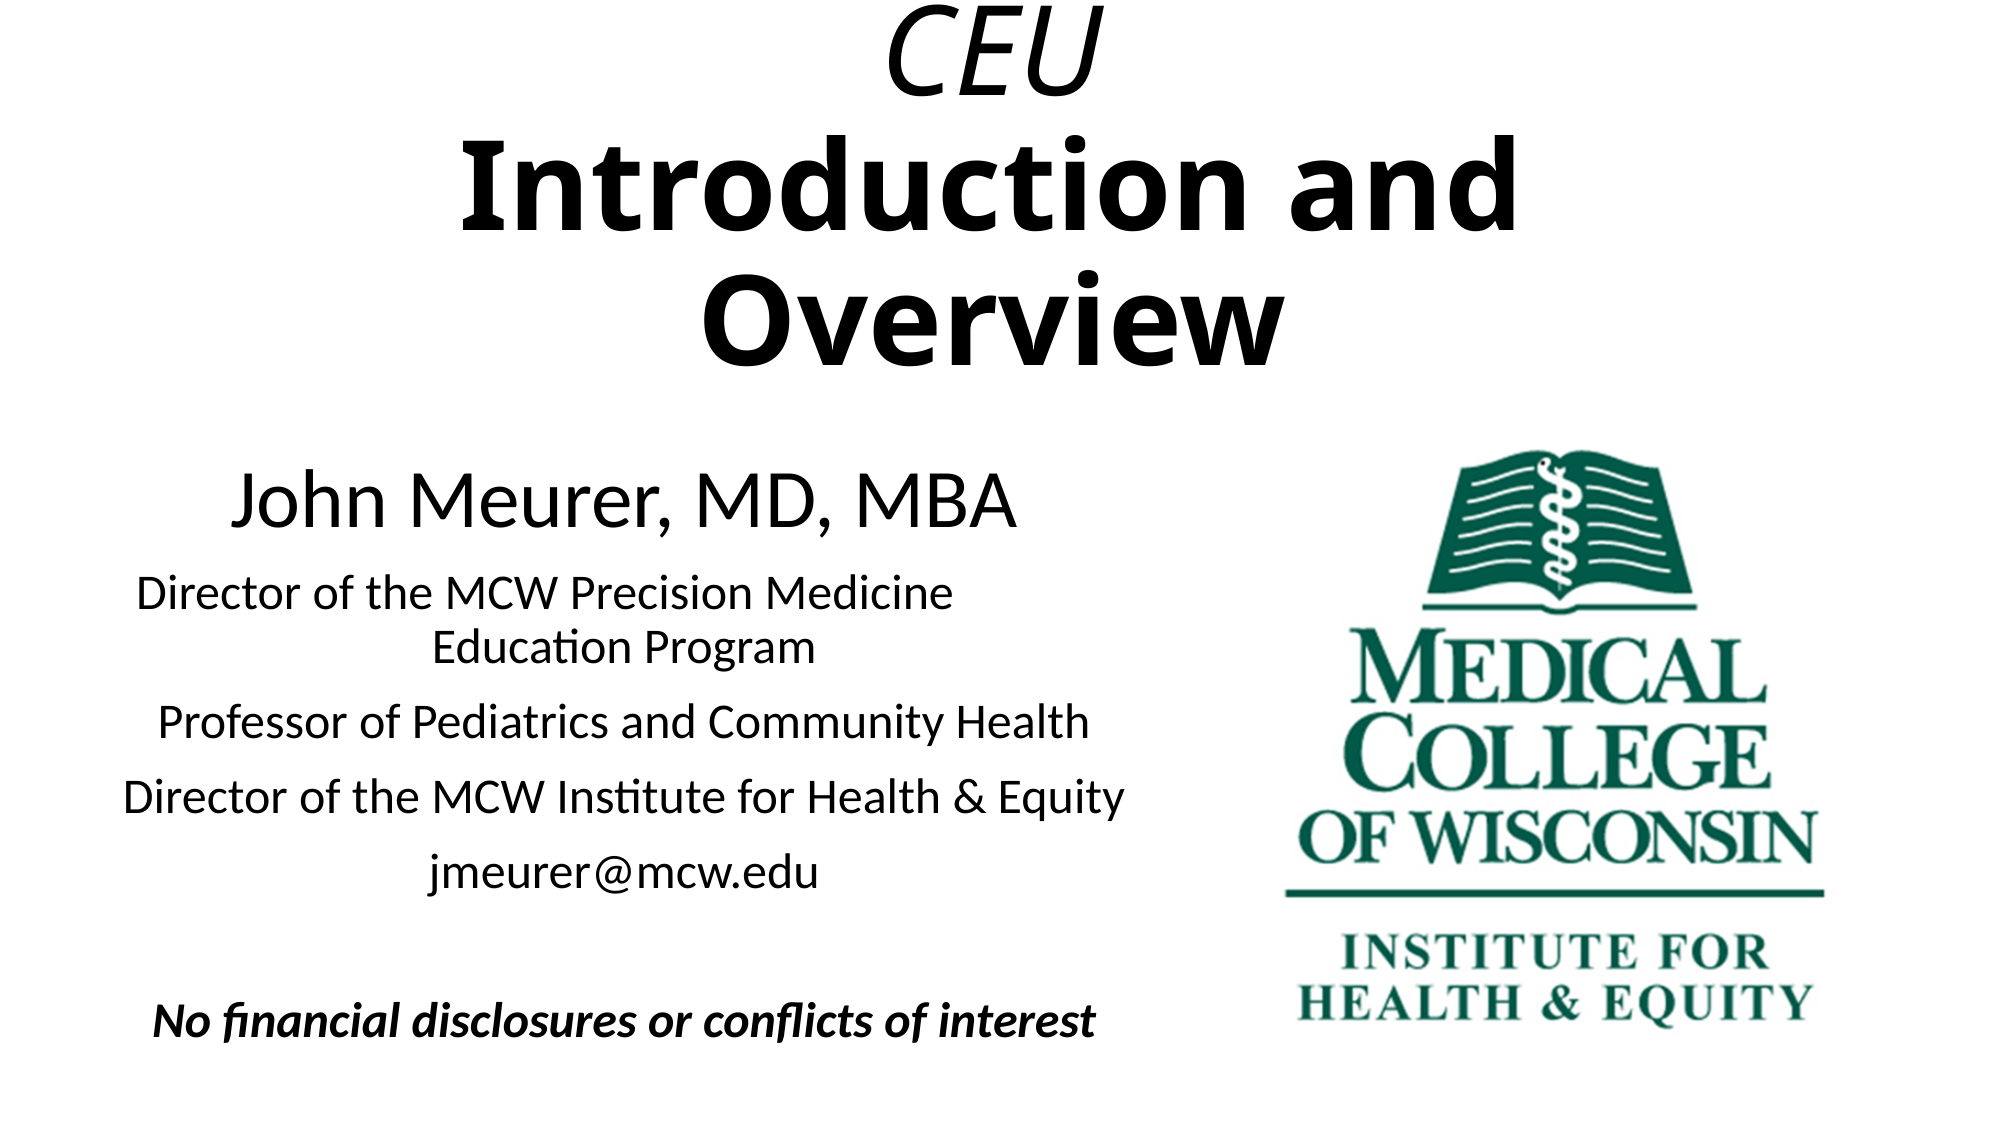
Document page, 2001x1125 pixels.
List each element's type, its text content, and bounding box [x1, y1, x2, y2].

subtitle John Meurer, MD, MBA Director of the MCW Precision Medicine Education Program Professor of Pediatrics and Community Health Director of the MCW Institute for Health & Equity jmeurer@mcw.edu No financial disclosures or conflicts of interest [60, 448, 1188, 1086]
title Precision Medicine CME and CEU Introduction and Overview [139, 68, 1846, 400]
picture [1232, 435, 1877, 1052]
